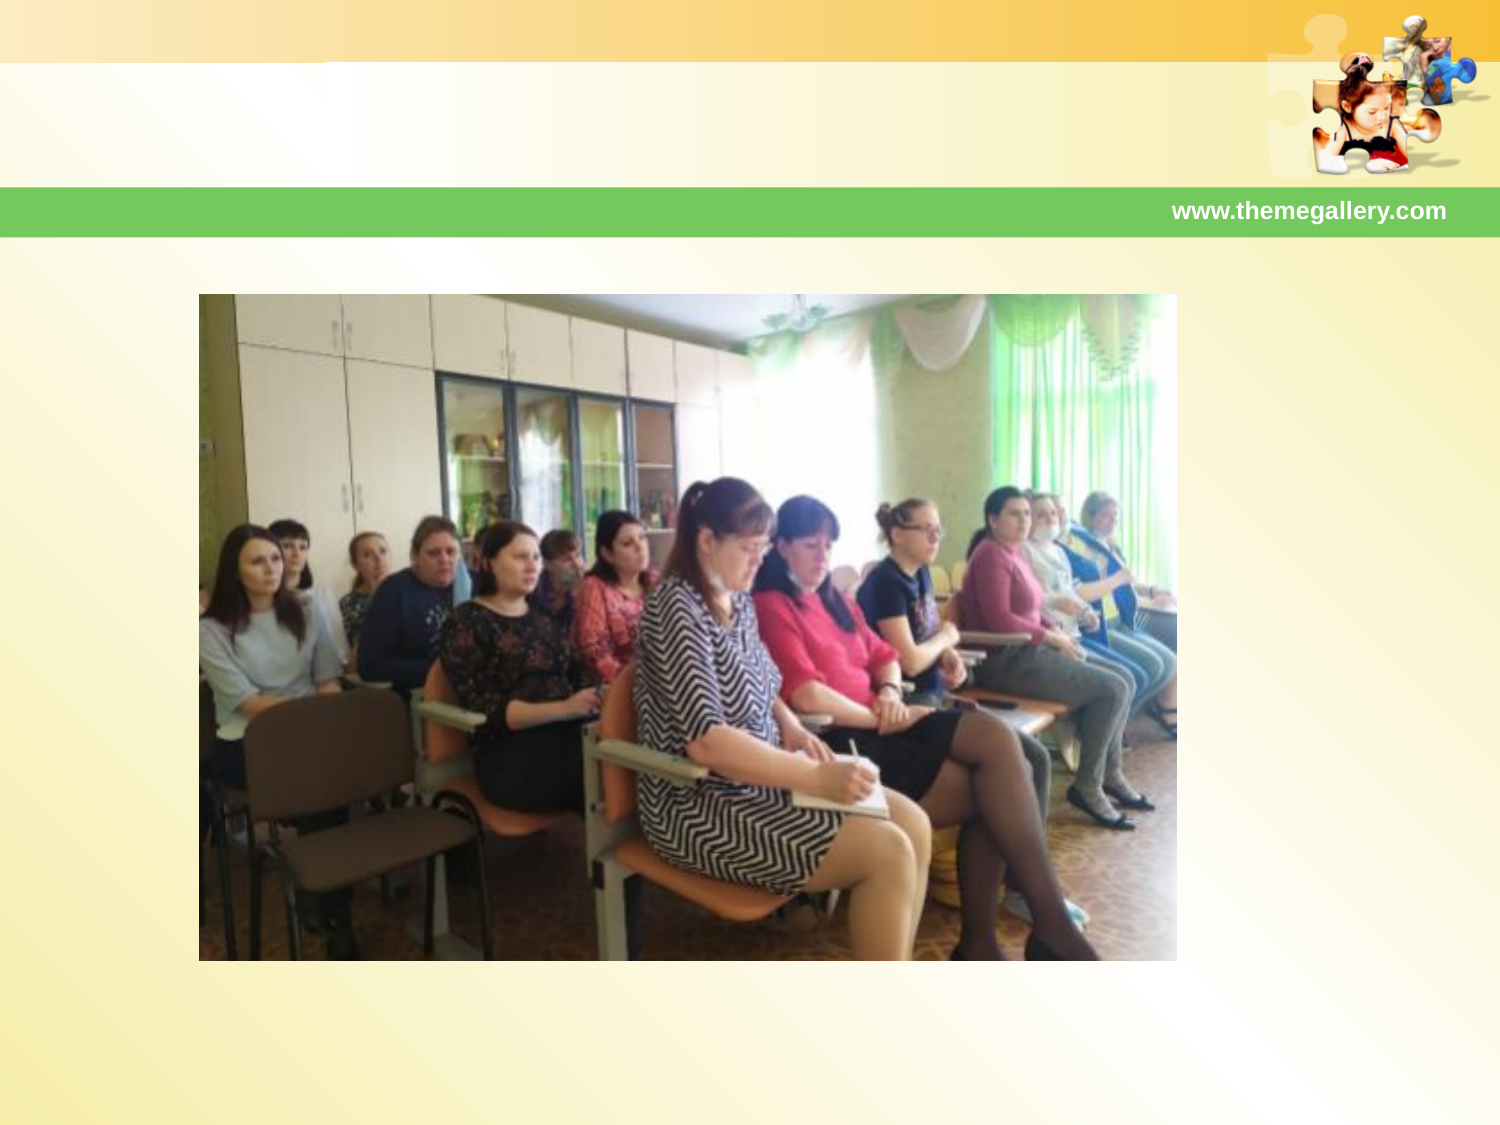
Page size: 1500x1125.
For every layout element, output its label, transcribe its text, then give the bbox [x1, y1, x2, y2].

footer www.themegallery.com [74, 187, 1463, 228]
picture [198, 294, 1177, 962]
picture [1265, 12, 1493, 185]
